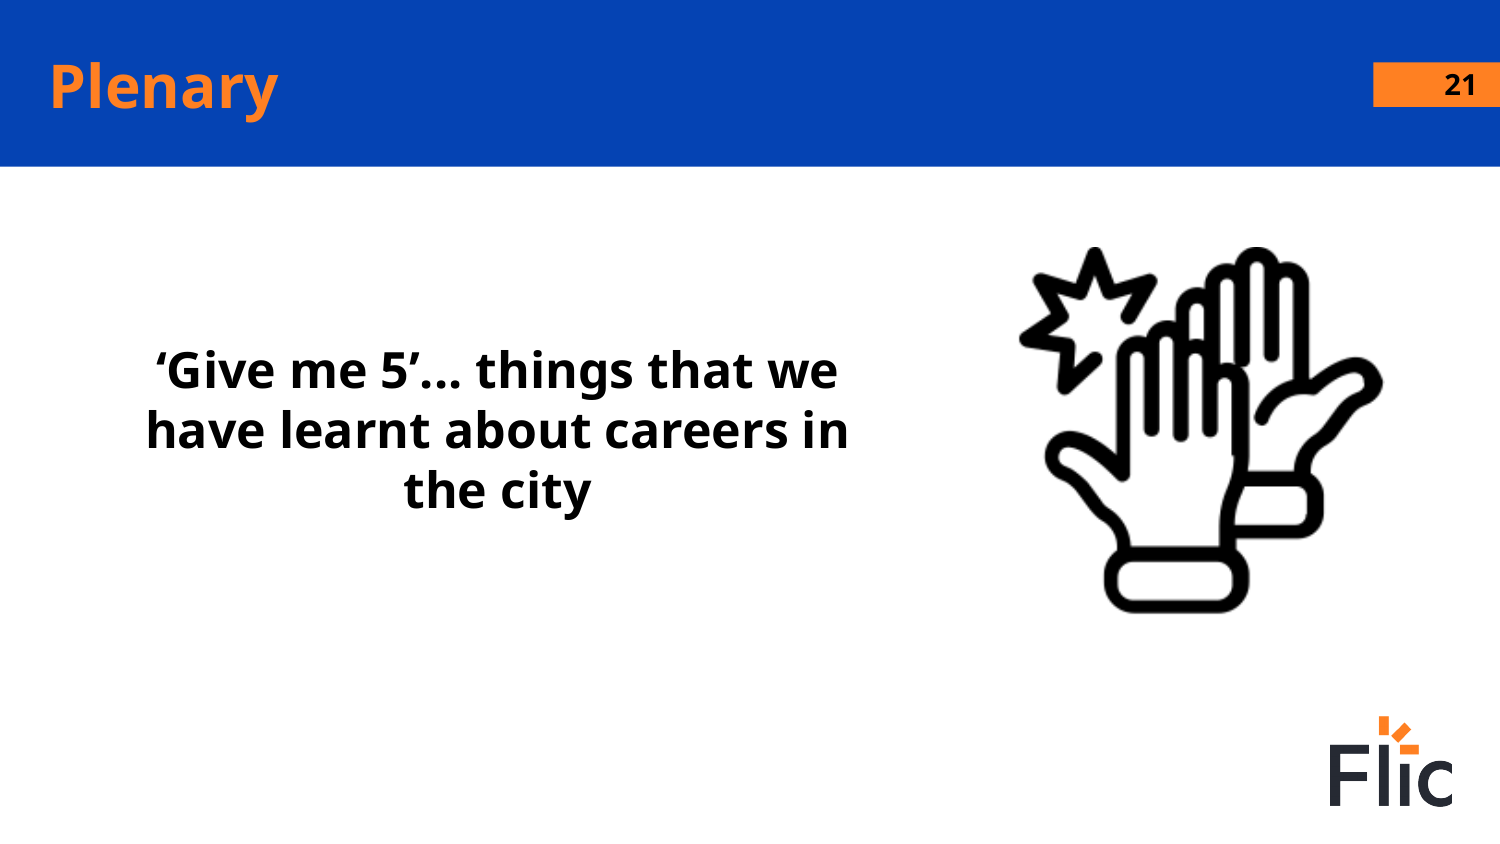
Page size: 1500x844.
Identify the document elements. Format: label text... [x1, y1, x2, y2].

text_box 21 [1429, 51, 1500, 88]
text_box ‘Give me 5’... things that we have learnt about careers in the city [100, 323, 895, 663]
picture [1330, 716, 1452, 807]
picture [1015, 247, 1385, 616]
title Plenary [33, 41, 1331, 127]
